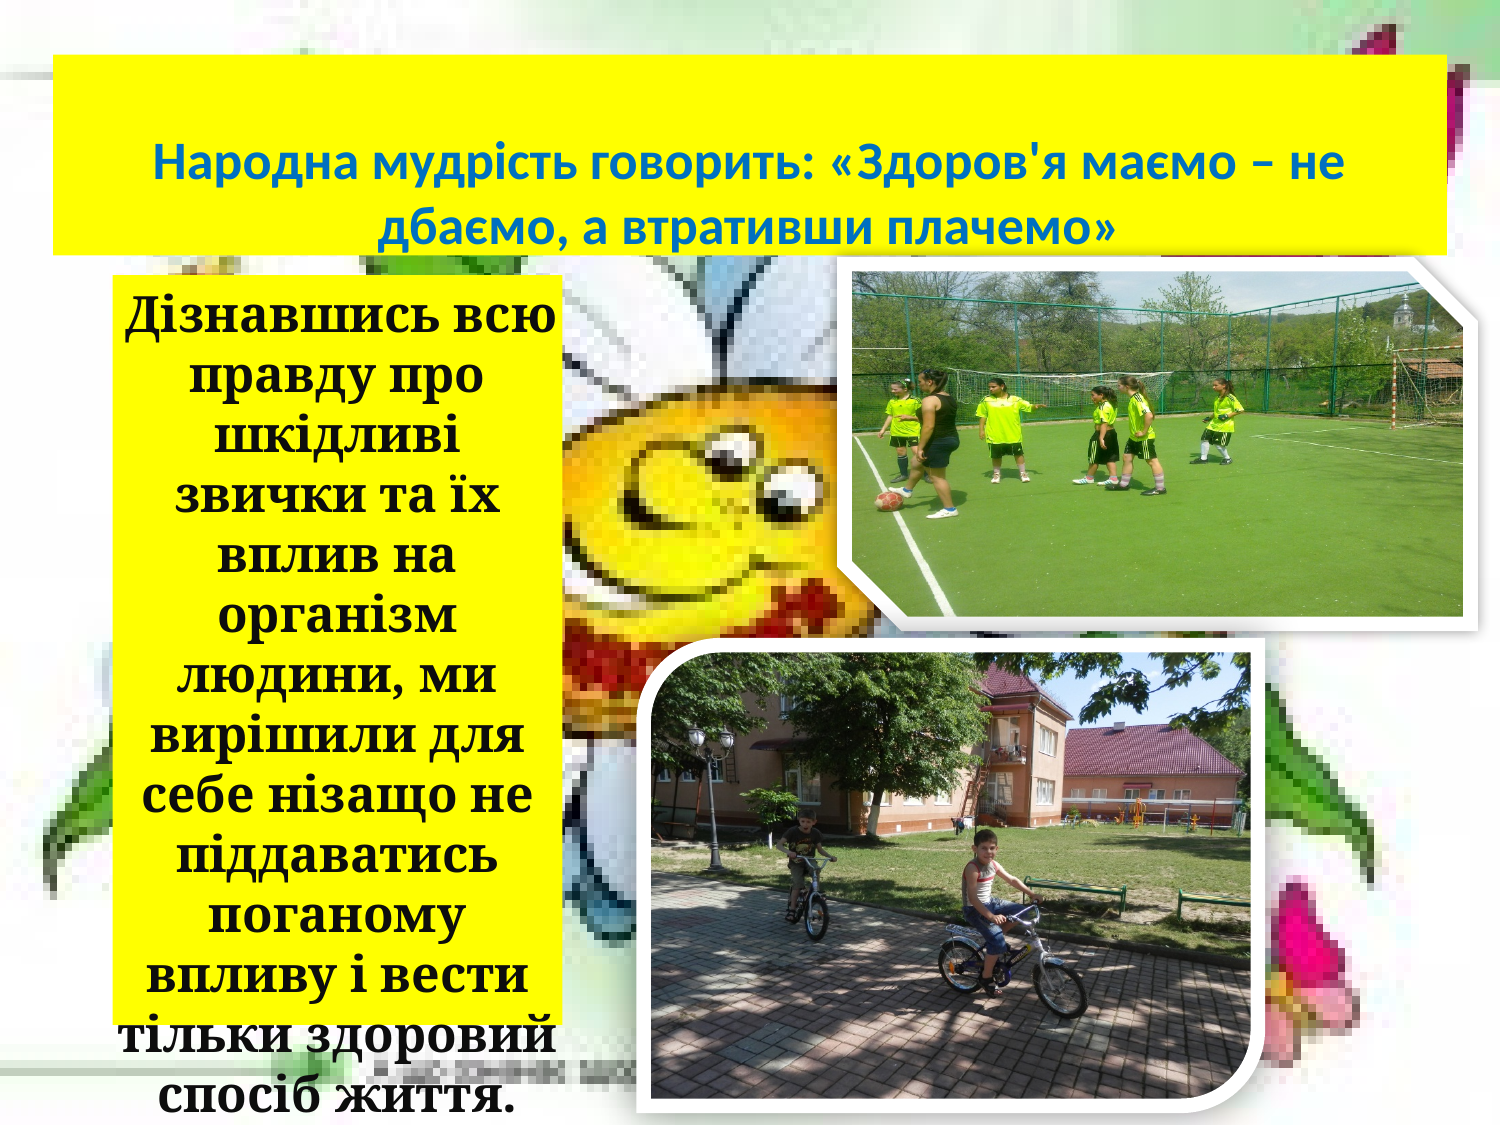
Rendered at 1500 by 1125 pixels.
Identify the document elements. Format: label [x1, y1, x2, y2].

picture [0, 0, 1500, 1125]
list [844, 263, 1471, 625]
